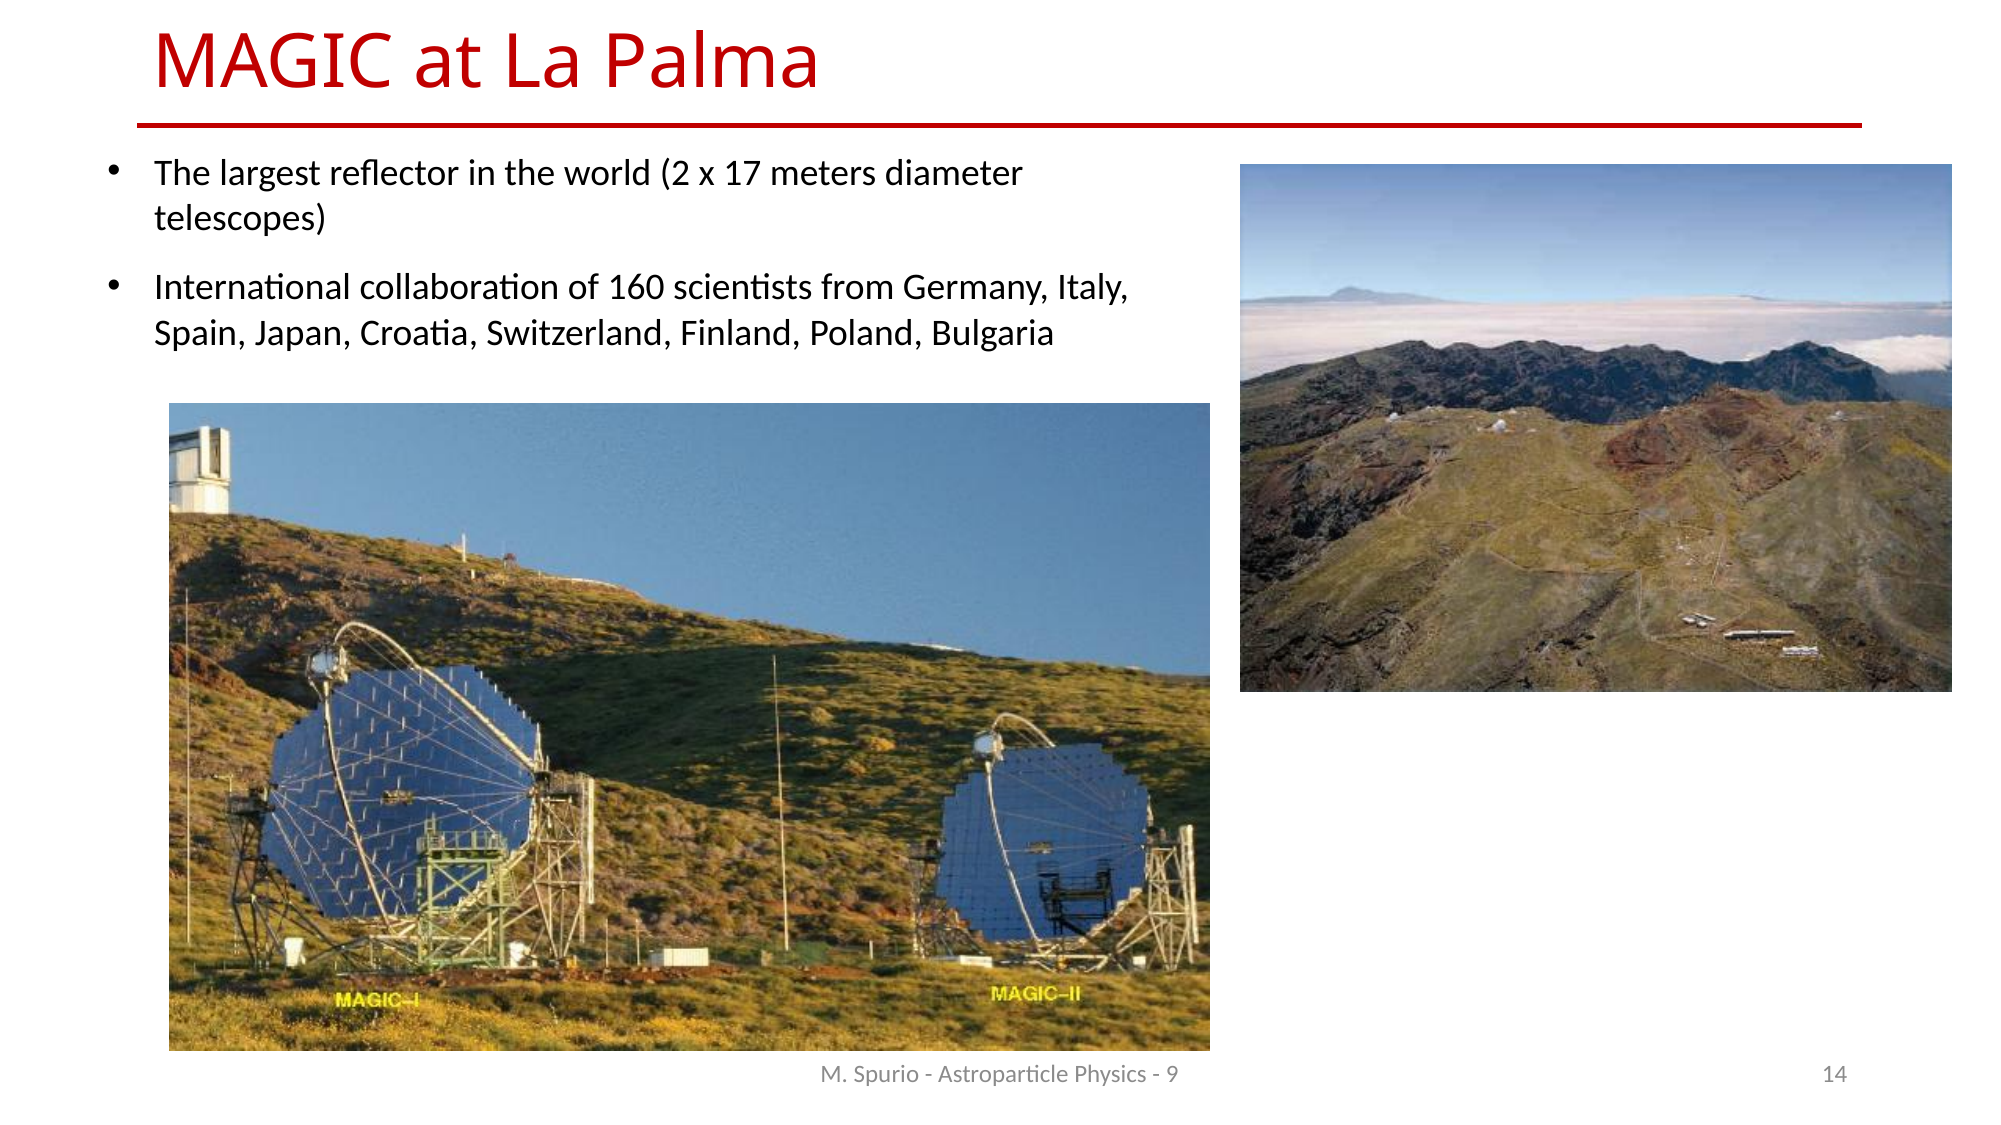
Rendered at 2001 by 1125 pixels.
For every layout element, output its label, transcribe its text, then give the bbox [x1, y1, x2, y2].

picture [169, 403, 1210, 1051]
picture [1240, 164, 1952, 692]
title MAGIC at La Palma [137, 0, 1863, 127]
slide_number 14 [1412, 1042, 1863, 1103]
footer M. Spurio - Astroparticle Physics - 9 [662, 1042, 1338, 1103]
text_box The largest reflector in the world (2 x 17 meters diameter telescopes) International collaboration of 160 scientists from Germany, Italy, Spain, Japan, Croatia, Switzerland, Finland, Poland, Bulgaria [92, 140, 1177, 360]
